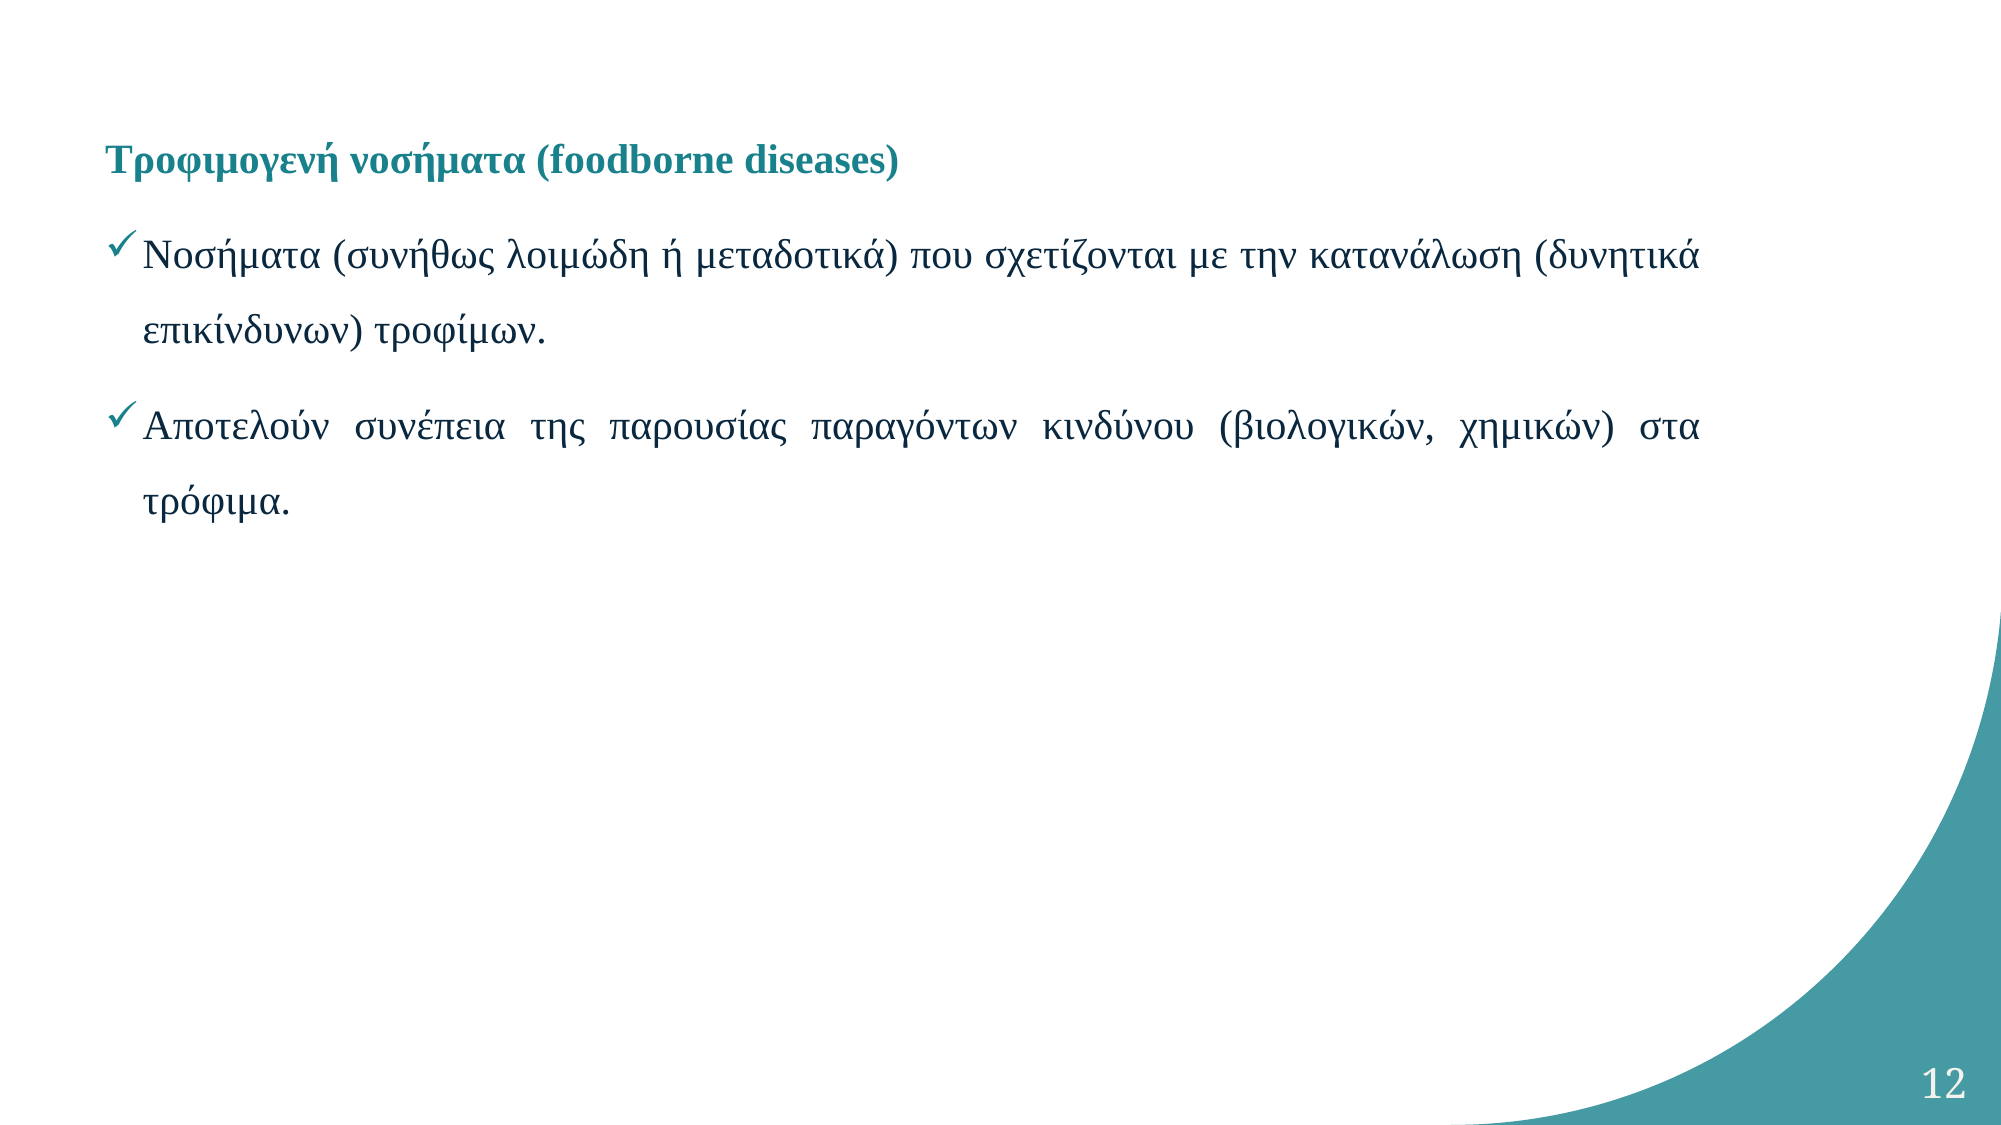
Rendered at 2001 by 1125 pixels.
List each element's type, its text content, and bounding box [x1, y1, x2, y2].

list Τροφιμογενή νοσήματα (foodborne diseases) Νοσήματα (συνήθως λοιμώδη ή μεταδοτικά) που σχετίζονται με την κατανάλωση (δυνητικά επικίνδυνων) τροφίμων. Αποτελούν συνέπεια της παρουσίας παραγόντων κινδύνου (βιολογικών, χημικών) στα τρόφιμα. [90, 113, 1717, 791]
slide_number 12 [1868, 1055, 1983, 1116]
